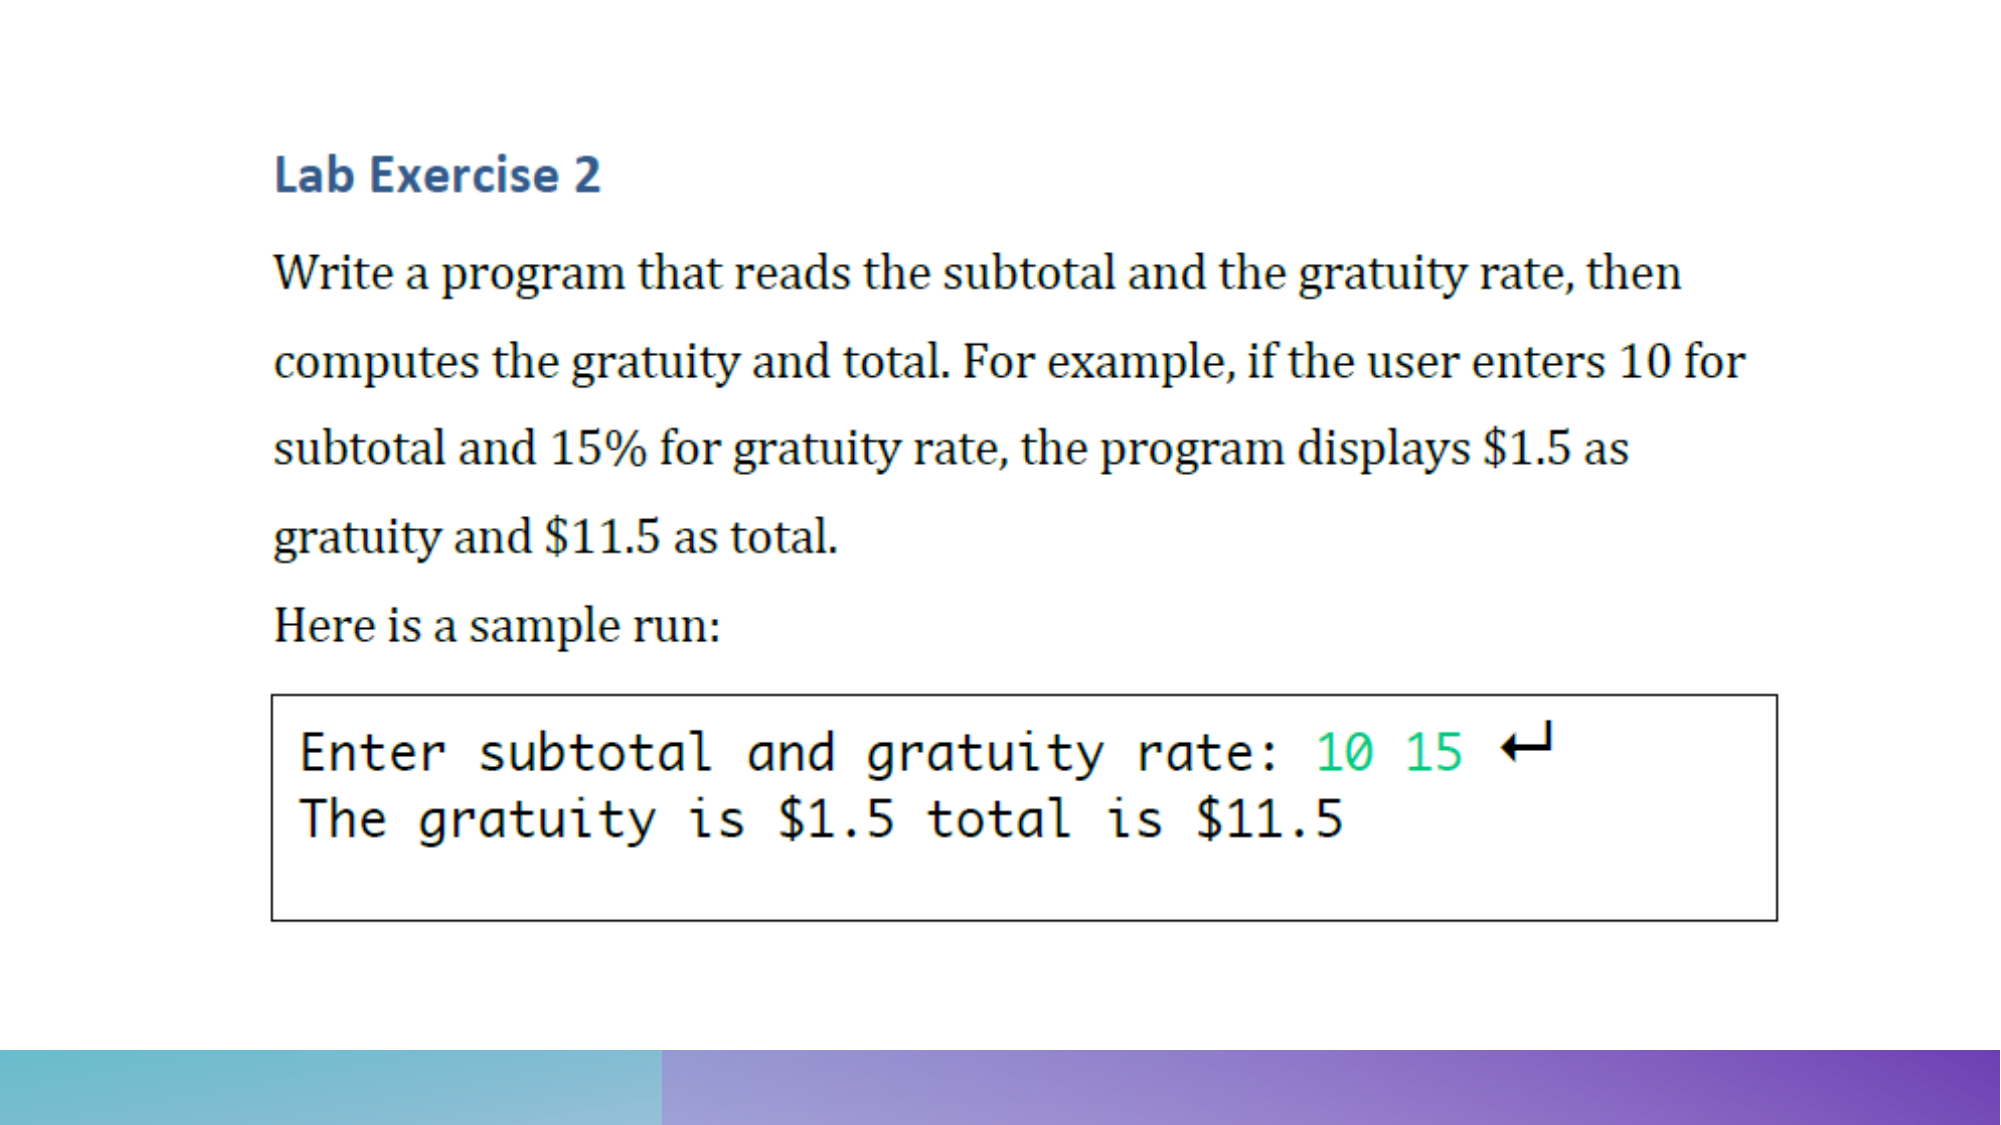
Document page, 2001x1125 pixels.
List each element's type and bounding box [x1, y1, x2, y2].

picture [209, 104, 1841, 1021]
